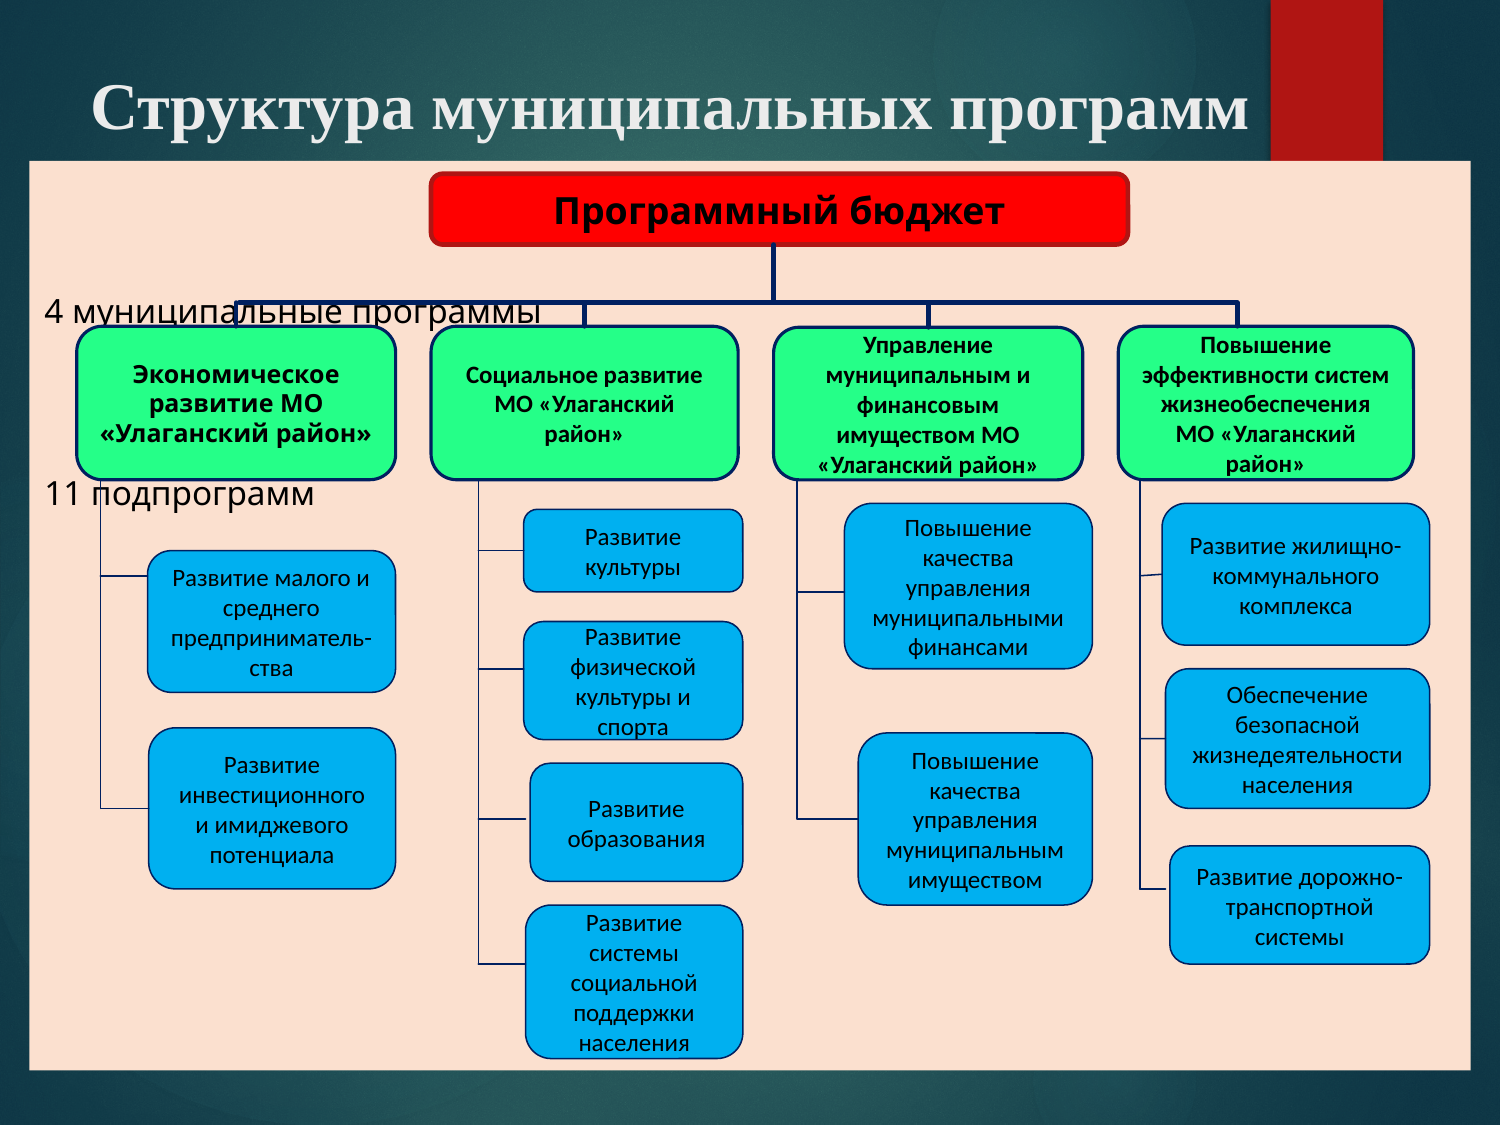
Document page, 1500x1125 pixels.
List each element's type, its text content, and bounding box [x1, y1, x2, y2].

text_box Экономическое развитие МО «Улаганский район» [75, 325, 397, 481]
text_box Развитие культуры [522, 508, 744, 593]
text_box Повышение качества управления муниципальными финансами [843, 502, 1094, 670]
text_box Развитие образования [529, 762, 744, 883]
list 4 муниципальные программы 11 подпрограмм [29, 160, 1471, 1071]
text_box Развитие физической культуры и спорта [522, 620, 744, 741]
text_box Развитие системы социальной поддержки населения [524, 904, 744, 1060]
text_box Повышение эффективности систем жизнеобеспечения МО «Улаганский район» [1117, 325, 1232, 481]
text_box Повышение эффективности систем жизнеобеспечения МО «Улаганский район» [1141, 325, 1415, 481]
text_box Развитие жилищно-коммунального комплекса [1161, 502, 1431, 646]
text_box Управление муниципальным и финансовым имуществом МО «Улаганский район» [772, 326, 1084, 481]
title Структура муниципальных программ [75, 55, 1425, 160]
text_box Развитие малого и среднего предприниматель-ства [146, 549, 397, 694]
text_box Повышение качества управления муниципальным имуществом [857, 732, 1094, 906]
text_box Развитие дорожно-транспортной системы [1169, 845, 1431, 965]
text_box Развитие инвестиционного и имиджевого потенциала [147, 727, 397, 890]
text_box Программный бюджет [430, 172, 1129, 246]
text_box Социальное развитие МО «Улаганский район» [430, 325, 739, 481]
text_box Обеспечение безопасной жизнедеятельности населения [1164, 667, 1431, 810]
